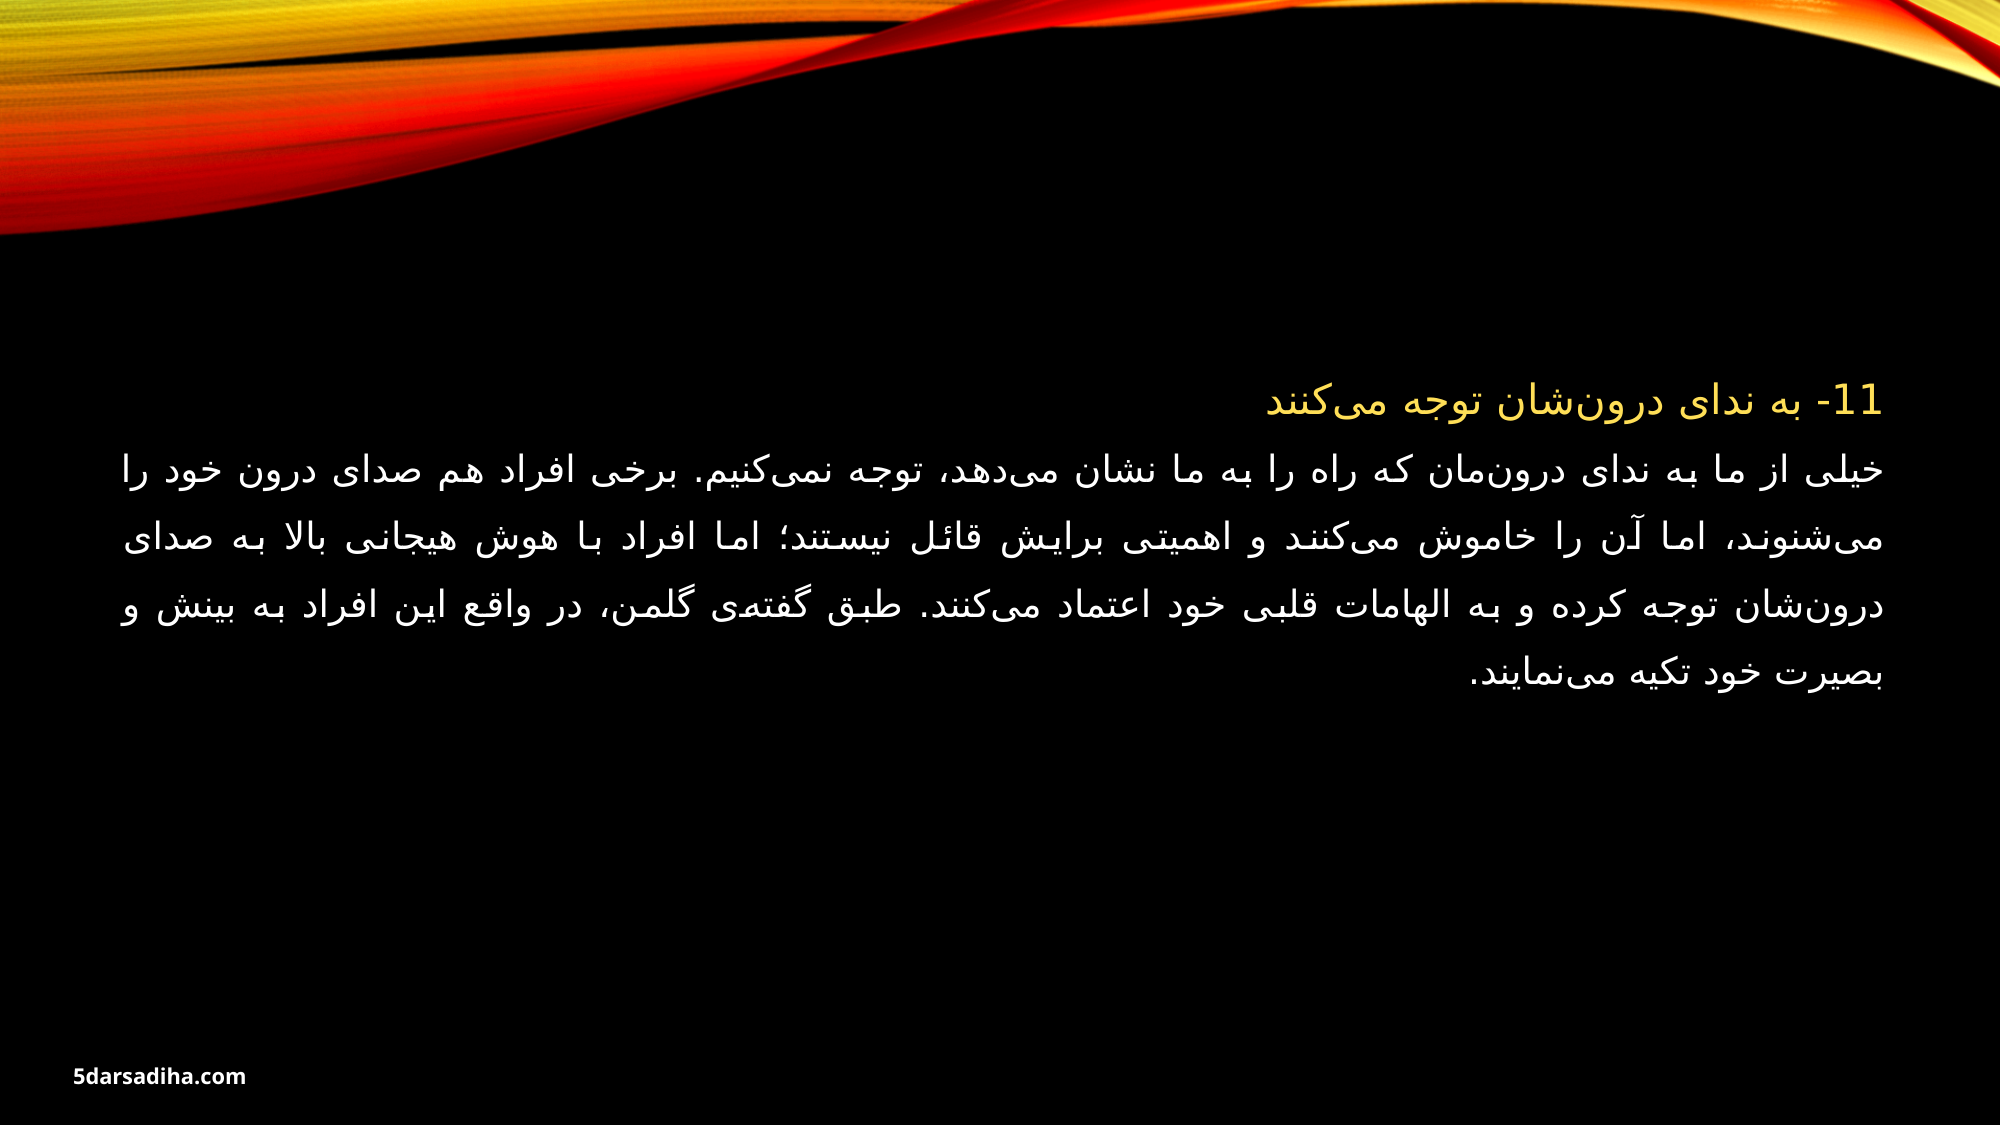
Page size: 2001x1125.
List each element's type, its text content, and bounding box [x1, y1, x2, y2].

footer 5darsadiha.com [58, 1045, 1334, 1106]
text_box 11- به ندای درون‌شان توجه می‌کنند خیلی از ما به ندای درون‌مان که راه را به ما نشان می‌دهد، توجه نمی‌کنیم. برخی افراد هم صدای درون خود را می‌شنوند، اما آن را خاموش می‌کنند و اهمیتی برایش قائل نیستند؛ اما افراد با هوش هیجانی بالا به صدای درون‌شان توجه کرده و به الهامات قلبی خود اعتماد می‌کنند. طبق گفته‌ی گلمن، در واقع این افراد به بینش و بصیرت خود تکیه می‌نمایند. [103, 340, 1900, 700]
picture [0, 0, 2000, 237]
